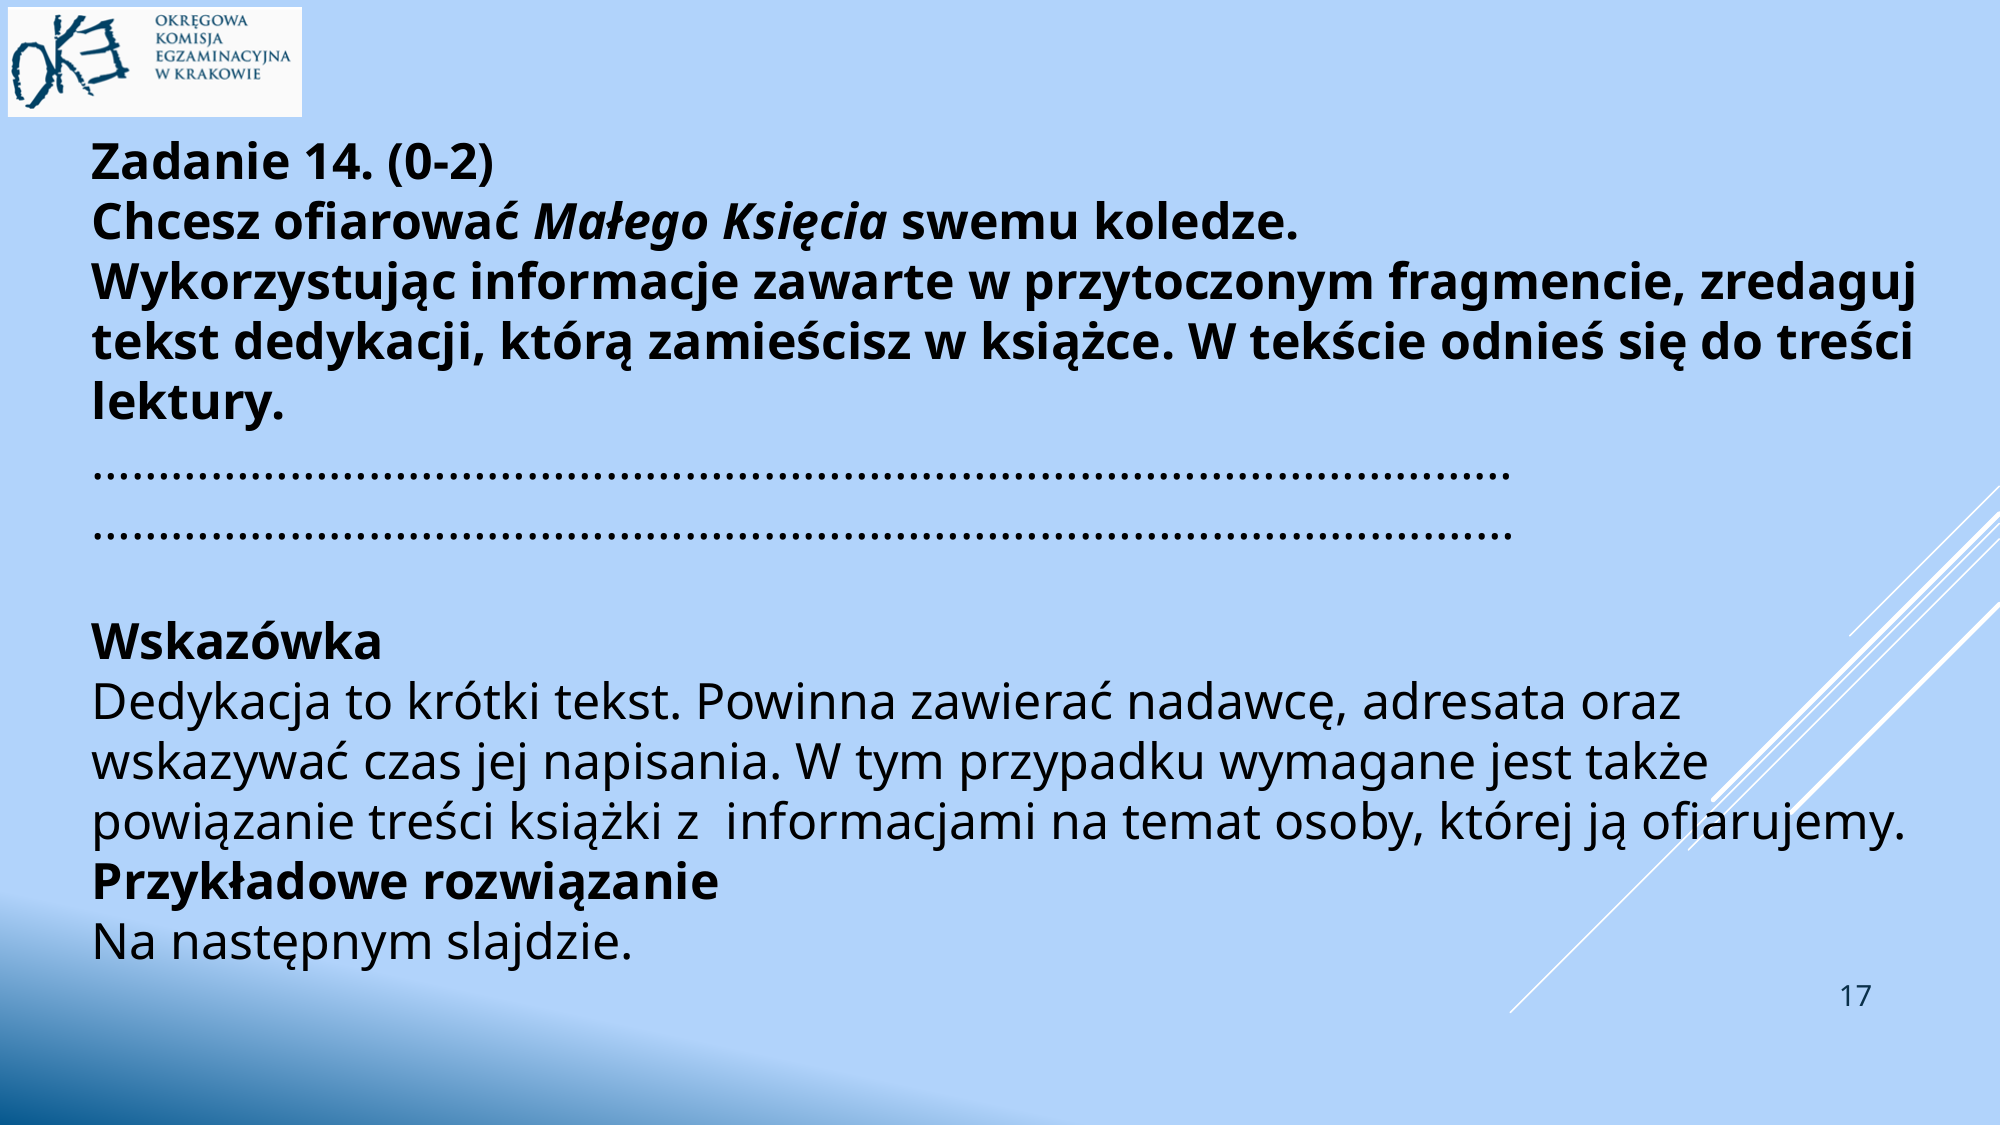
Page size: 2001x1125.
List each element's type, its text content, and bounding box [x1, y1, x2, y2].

picture [7, 7, 302, 117]
text_box Zadanie 14. (0-2) Chcesz ofiarować Małego Księcia swemu koledze. Wykorzystując informacje zawarte w przytoczonym fragmencie, zredaguj tekst dedykacji, którą zamieścisz w książce. W tekście odnieś się do treści lektury. ……………………………………………………………………………………………… ………………………………………………………………….……………………..…… Wskazówka Dedykacja to krótki tekst. Powinna zawierać nadawcę, adresata oraz wskazywać czas jej napisania. W tym przypadku wymagane jest także powiązanie treści książki z informacjami na temat osoby, której ją ofiarujemy. Przykładowe rozwiązanie Na następnym slajdzie. [77, 122, 1941, 977]
slide_number 17 [1700, 915, 1888, 1025]
